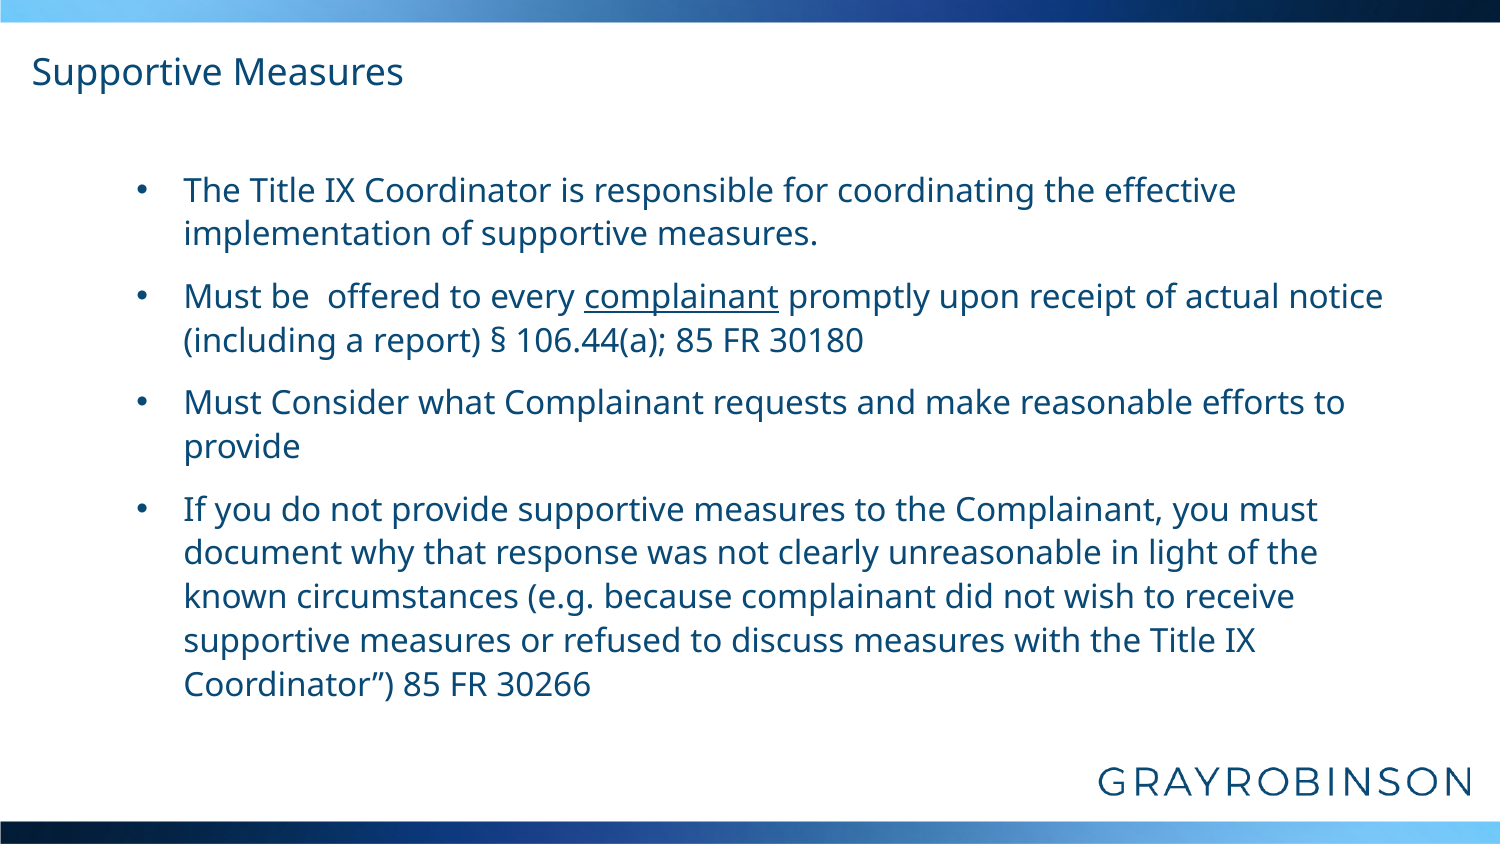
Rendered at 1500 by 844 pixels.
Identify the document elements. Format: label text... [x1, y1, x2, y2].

title Supportive Measures [31, 47, 1293, 98]
list The Title IX Coordinator is responsible for coordinating the effective implementation of supportive measures. Must be offered to every complainant promptly upon receipt of actual notice (including a report) § 106.44(a); 85 FR 30180 Must Consider what Complainant requests and make reasonable efforts to provide If you do not provide supportive measures to the Complainant, you must document why that response was not clearly unreasonable in light of the known circumstances (e.g. because complainant did not wish to receive supportive measures or refused to discuss measures with the Title IX Coordinator”) 85 FR 30266 [121, 157, 1424, 741]
picture [0, 0, 1500, 844]
